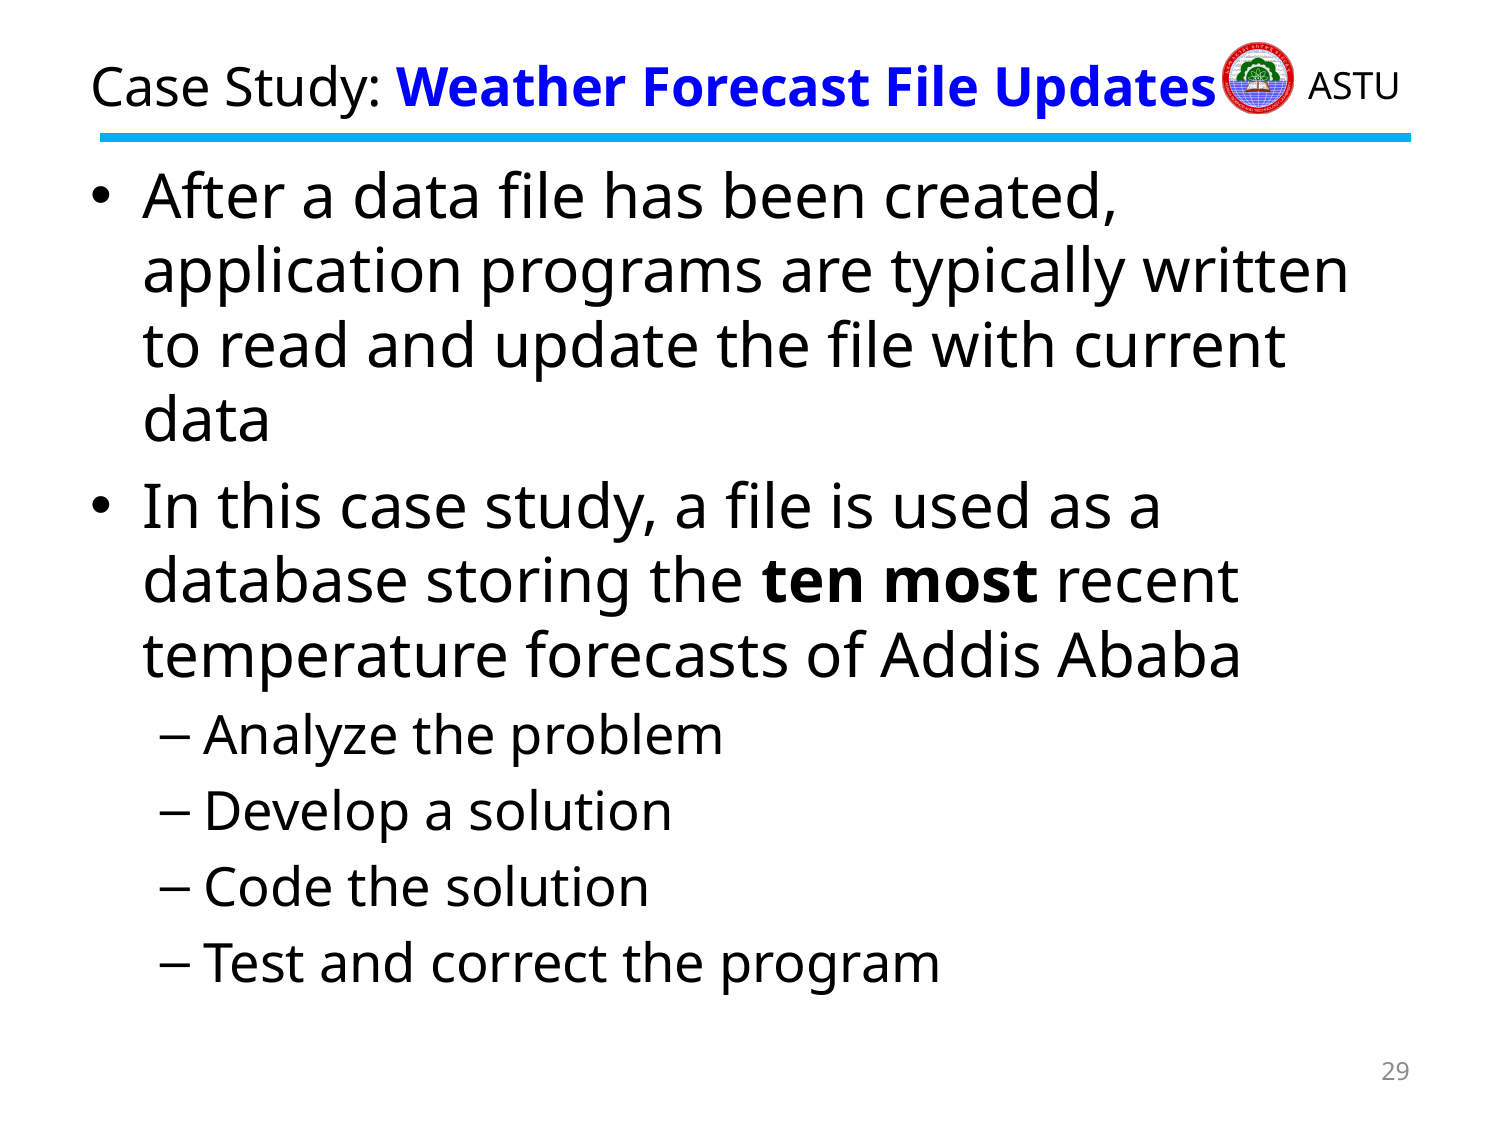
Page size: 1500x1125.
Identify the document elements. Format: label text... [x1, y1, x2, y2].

slide_number 29 [1074, 1042, 1425, 1103]
title Case Study: Weather Forecast File Updates [75, 45, 1425, 126]
list After a data file has been created, application programs are typically written to read and update the file with current data In this case study, a file is used as a database storing the ten most recent temperature forecasts of Addis Ababa Analyze the problem Develop a solution Code the solution Test and correct the program [75, 149, 1425, 1005]
